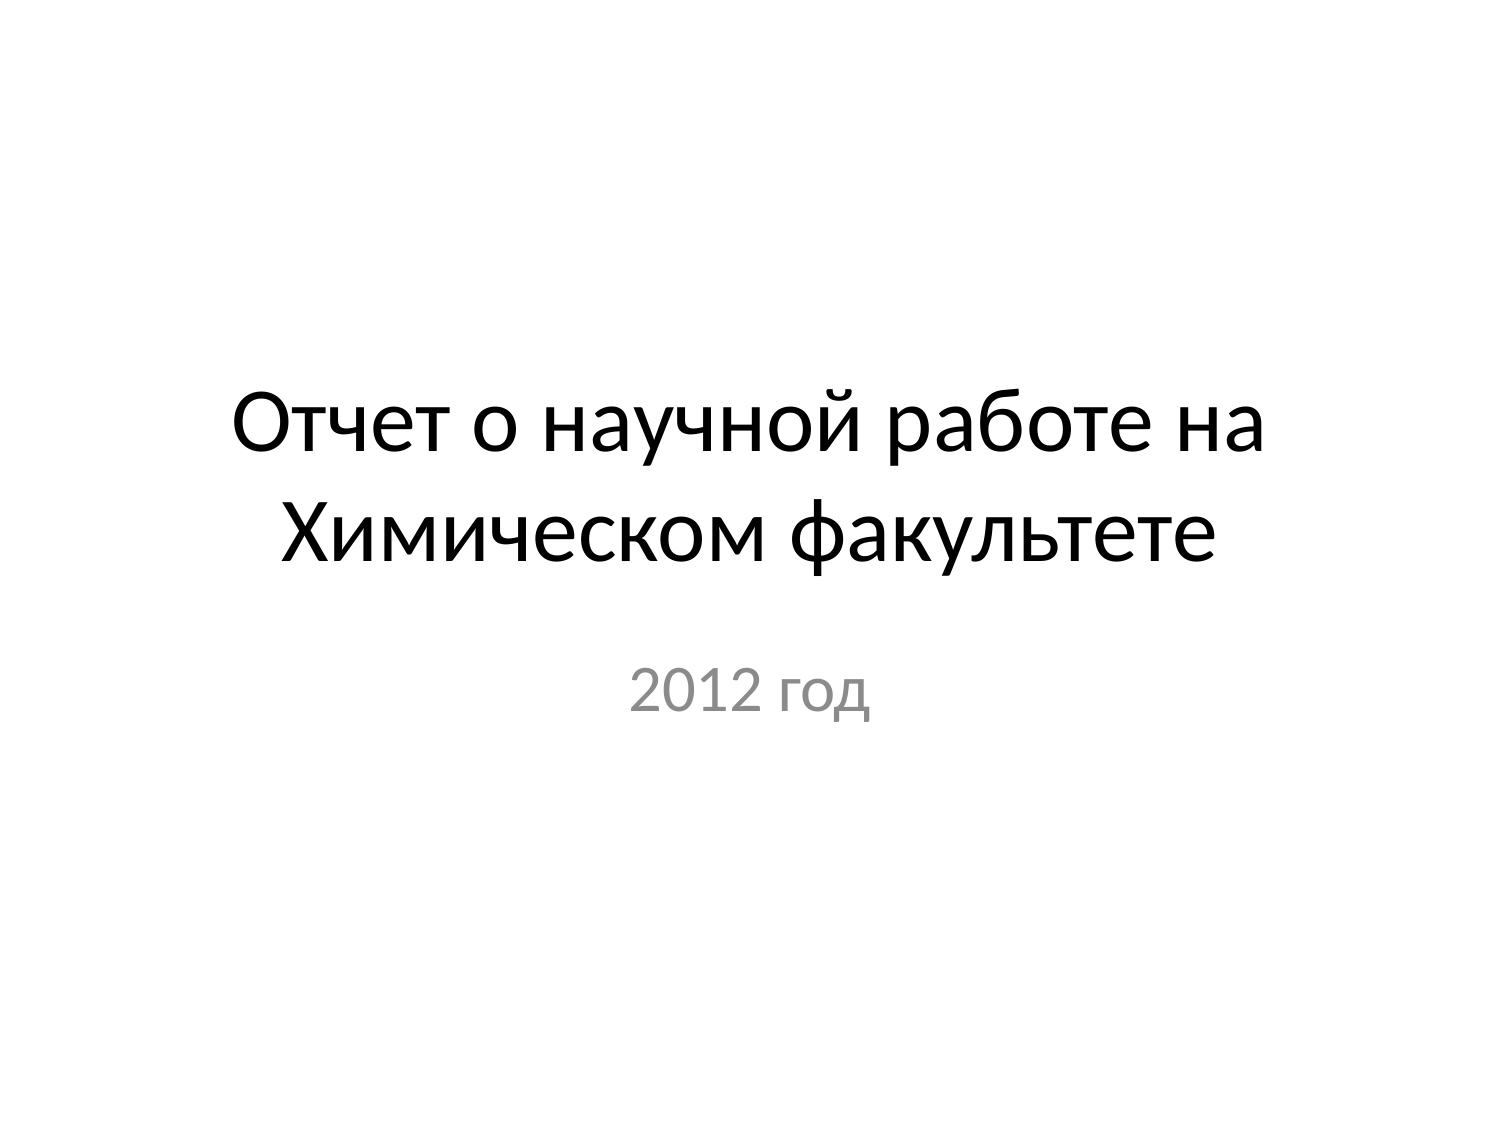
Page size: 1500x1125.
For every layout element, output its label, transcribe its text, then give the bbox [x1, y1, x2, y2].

subtitle 2012 год [225, 637, 1275, 925]
title Отчет о научной работе на Химическом факультете [112, 349, 1388, 591]
